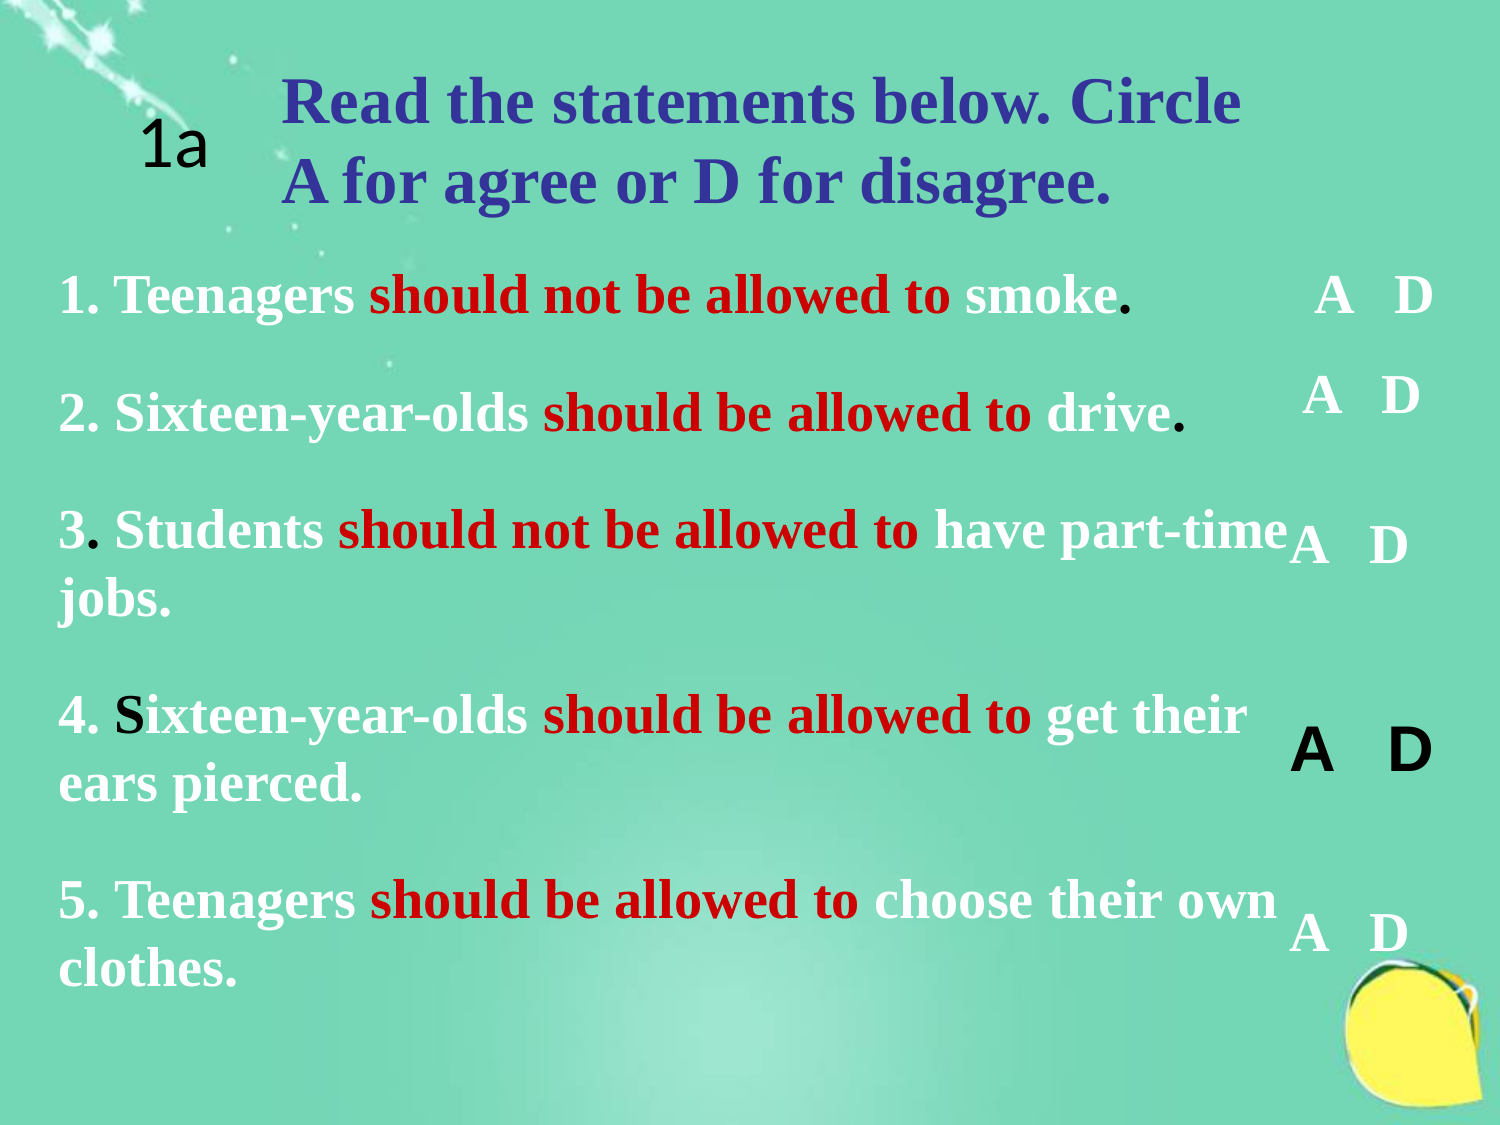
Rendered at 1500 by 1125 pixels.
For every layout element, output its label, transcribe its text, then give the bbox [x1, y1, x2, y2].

text_box 1a [79, 87, 267, 188]
text_box A D [1275, 500, 1475, 583]
text_box A D [1275, 699, 1475, 793]
text_box A D [1275, 887, 1475, 970]
text_box Read the statements below. Circle A for agree or D for disagree. [266, 49, 1305, 225]
text_box 1. Teenagers should not be allowed to smoke. 2. Sixteen-year-olds should be allowed to drive. 3. Students should not be allowed to have part-time jobs. 4. Sixteen-year-olds should be allowed to get their ears pierced. 5. Teenagers should be allowed to choose their own clothes. [43, 249, 1307, 1005]
text_box A D [1299, 249, 1500, 333]
text_box A D [1287, 350, 1488, 433]
picture [0, 0, 1500, 1125]
